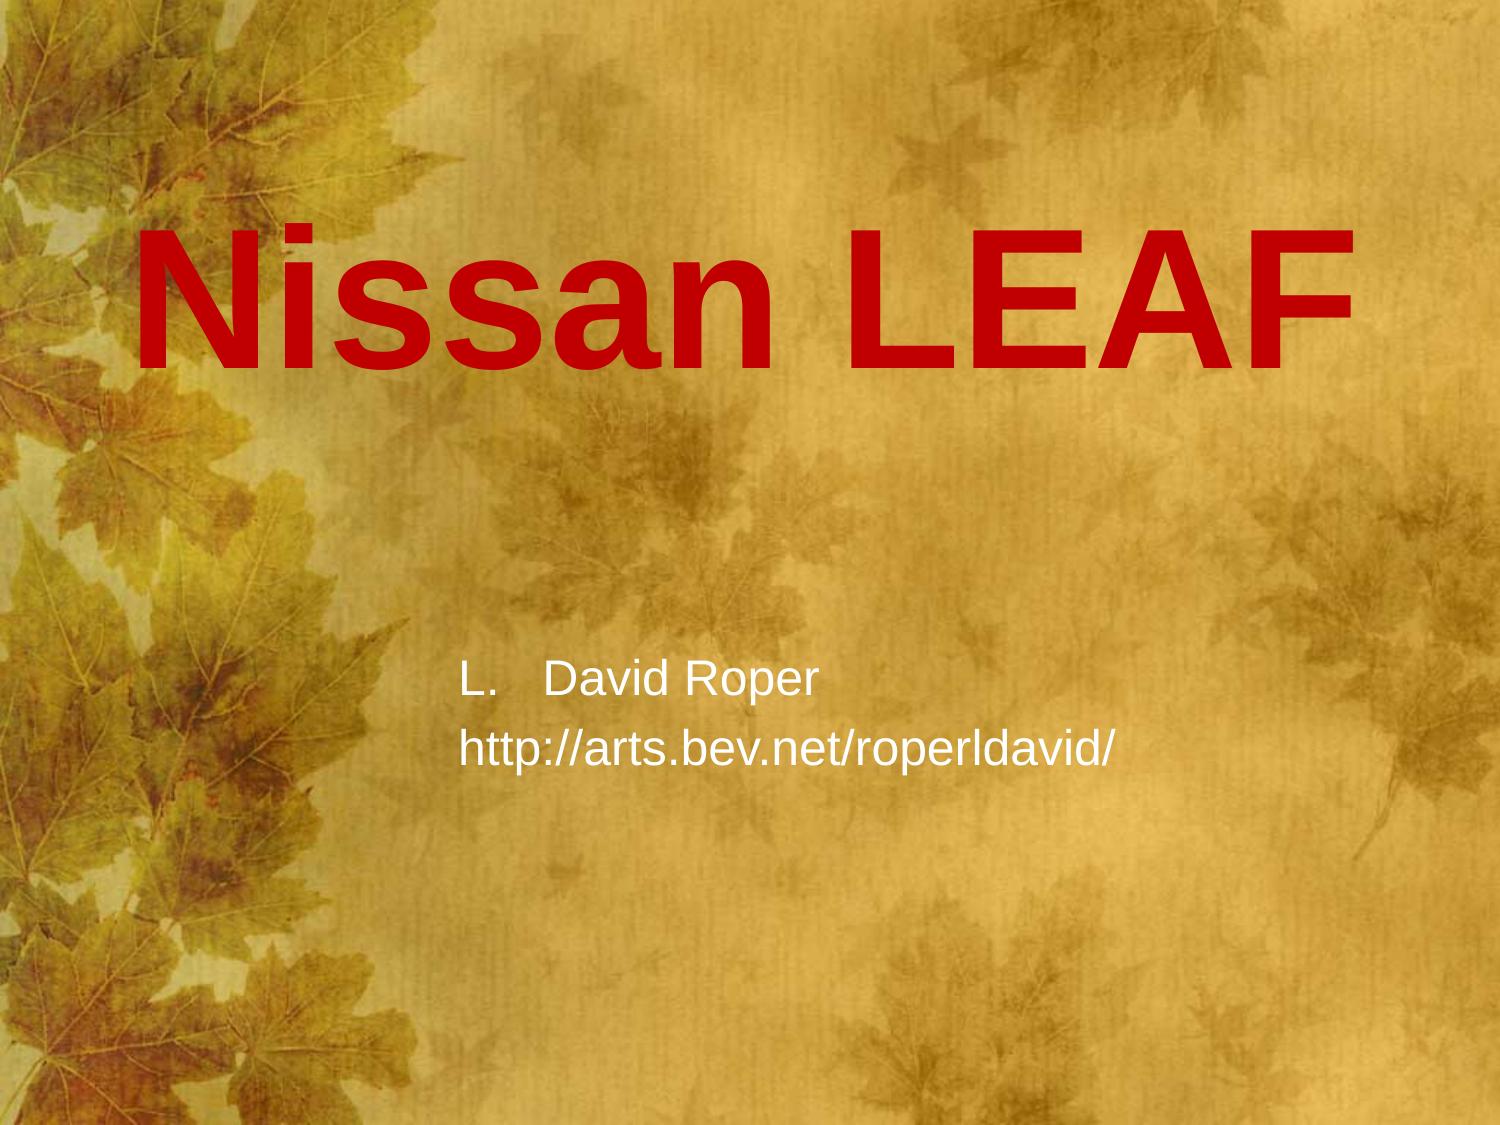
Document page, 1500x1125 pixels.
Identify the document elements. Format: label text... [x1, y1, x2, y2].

subtitle David Roper http://arts.bev.net/roperldavid/ [443, 637, 1163, 925]
title Nissan LEAF [112, 174, 1388, 417]
picture [0, 0, 1500, 1125]
